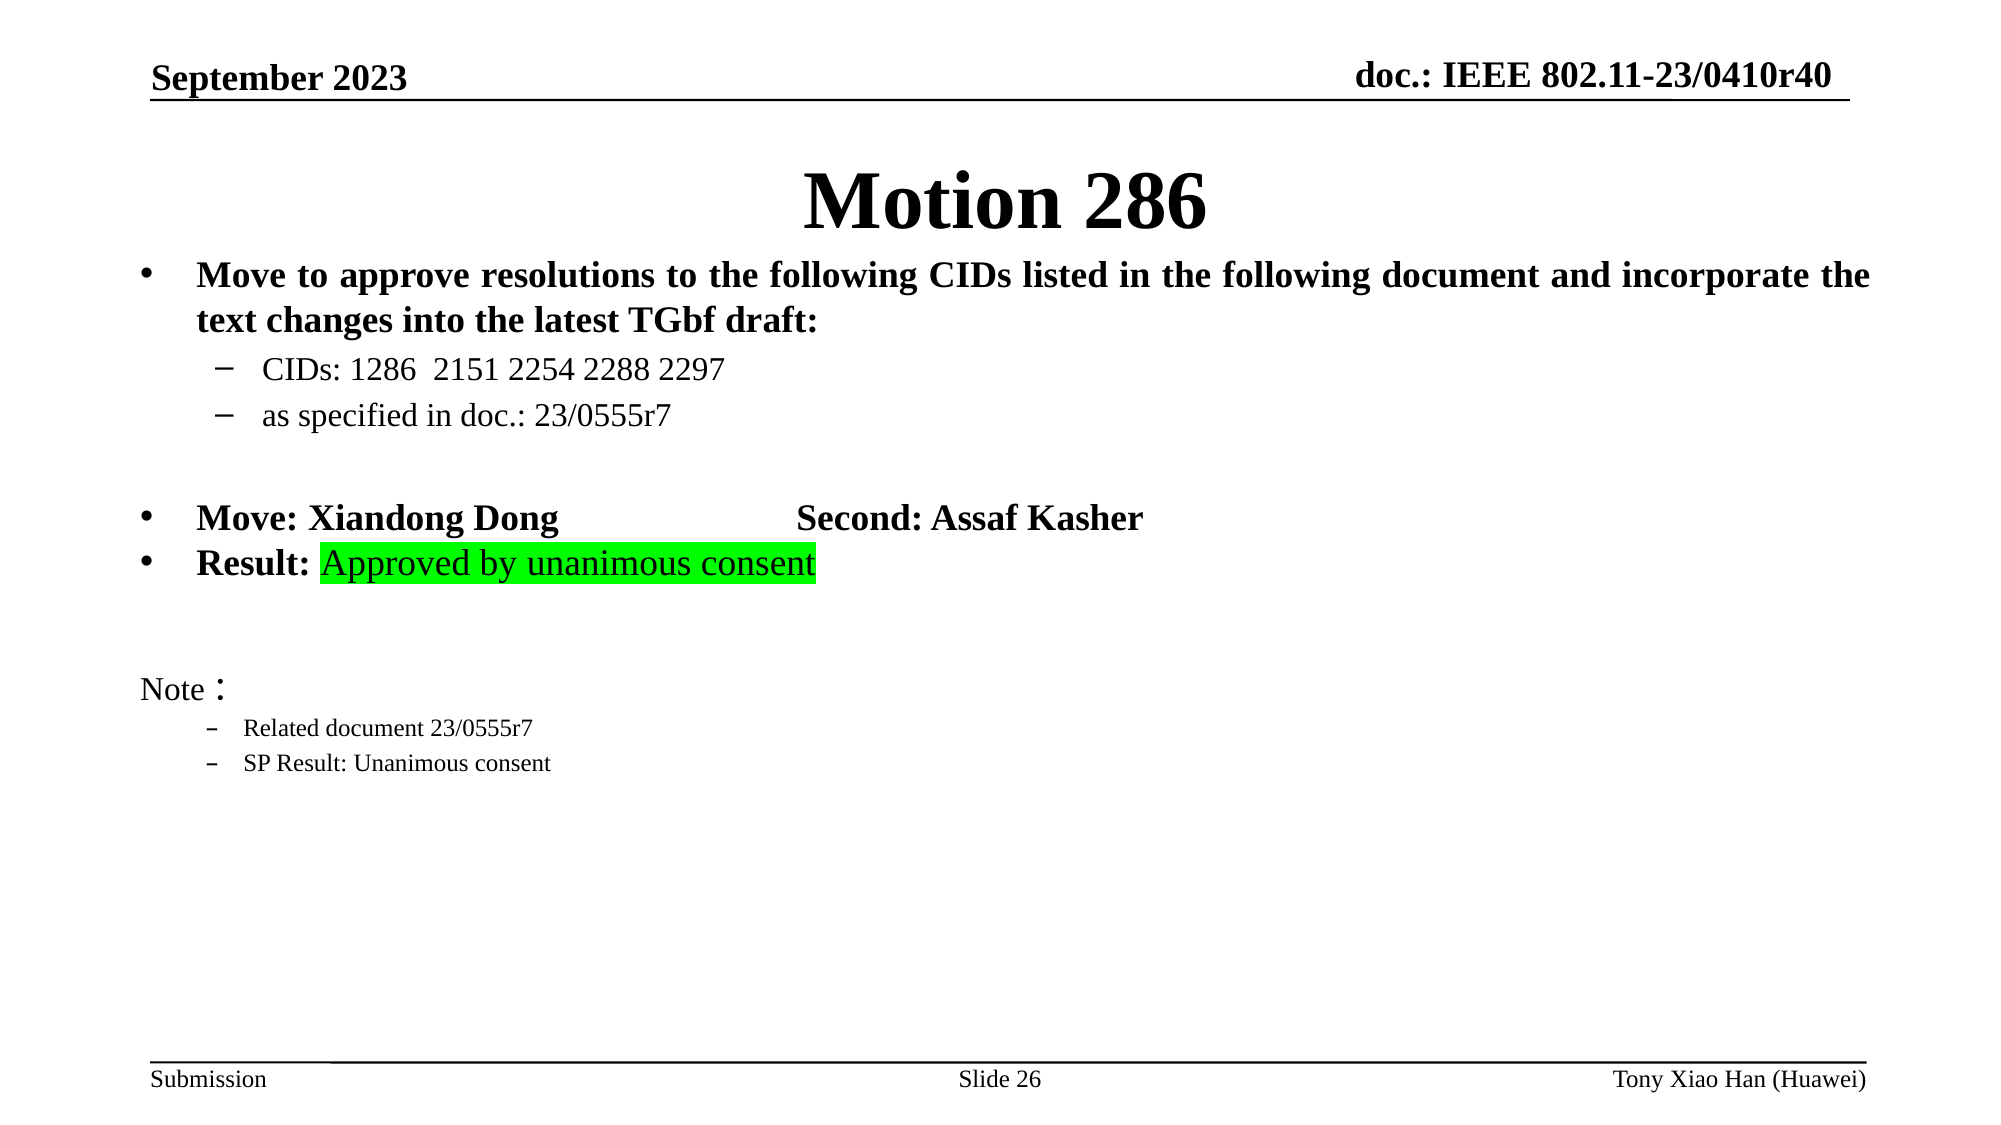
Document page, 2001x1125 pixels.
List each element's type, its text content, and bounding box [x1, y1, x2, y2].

text_box Move to approve resolutions to the following CIDs listed in the following document and incorporate the text changes into the latest TGbf draft: CIDs: 1286 2151 2254 2288 2297 as specified in doc.: 23/0555r7 Move: Xiandong Dong Second: Assaf Kasher Result: Approved by unanimous consent Note： Related document 23/0555r7 SP Result: Unanimous consent [125, 212, 1888, 900]
text_box Motion 286 [368, 137, 1644, 212]
